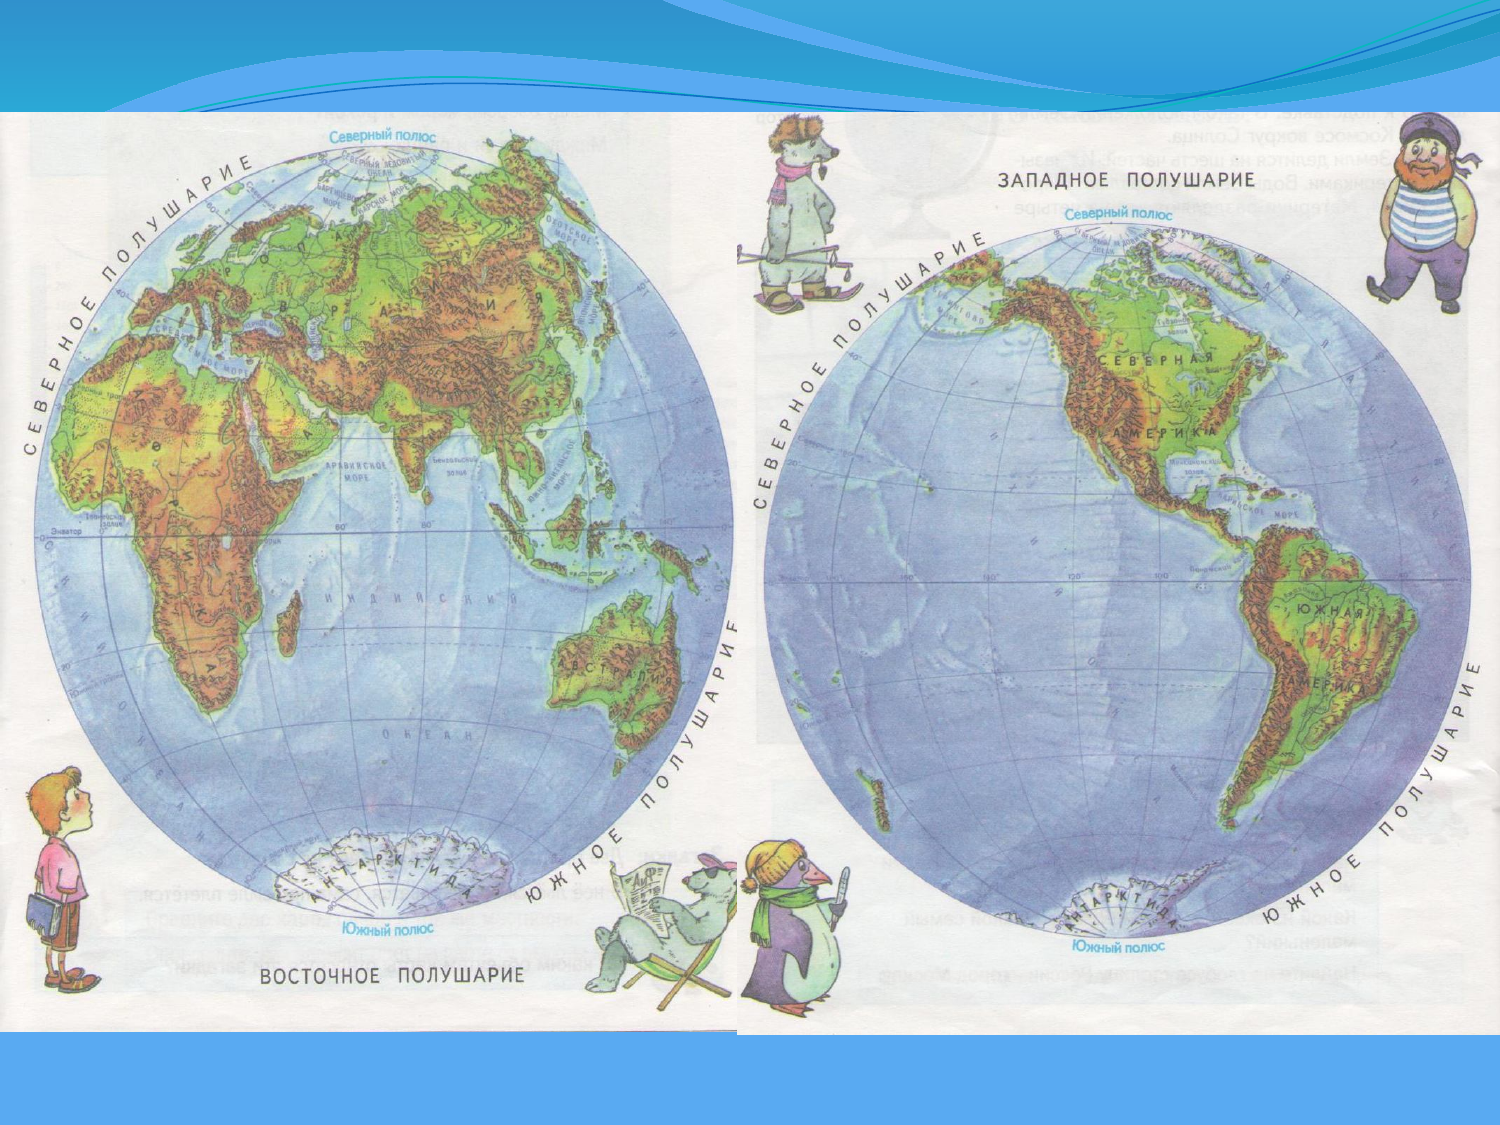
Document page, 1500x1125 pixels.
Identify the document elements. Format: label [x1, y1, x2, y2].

list [0, 112, 737, 1032]
list [737, 112, 1500, 1035]
